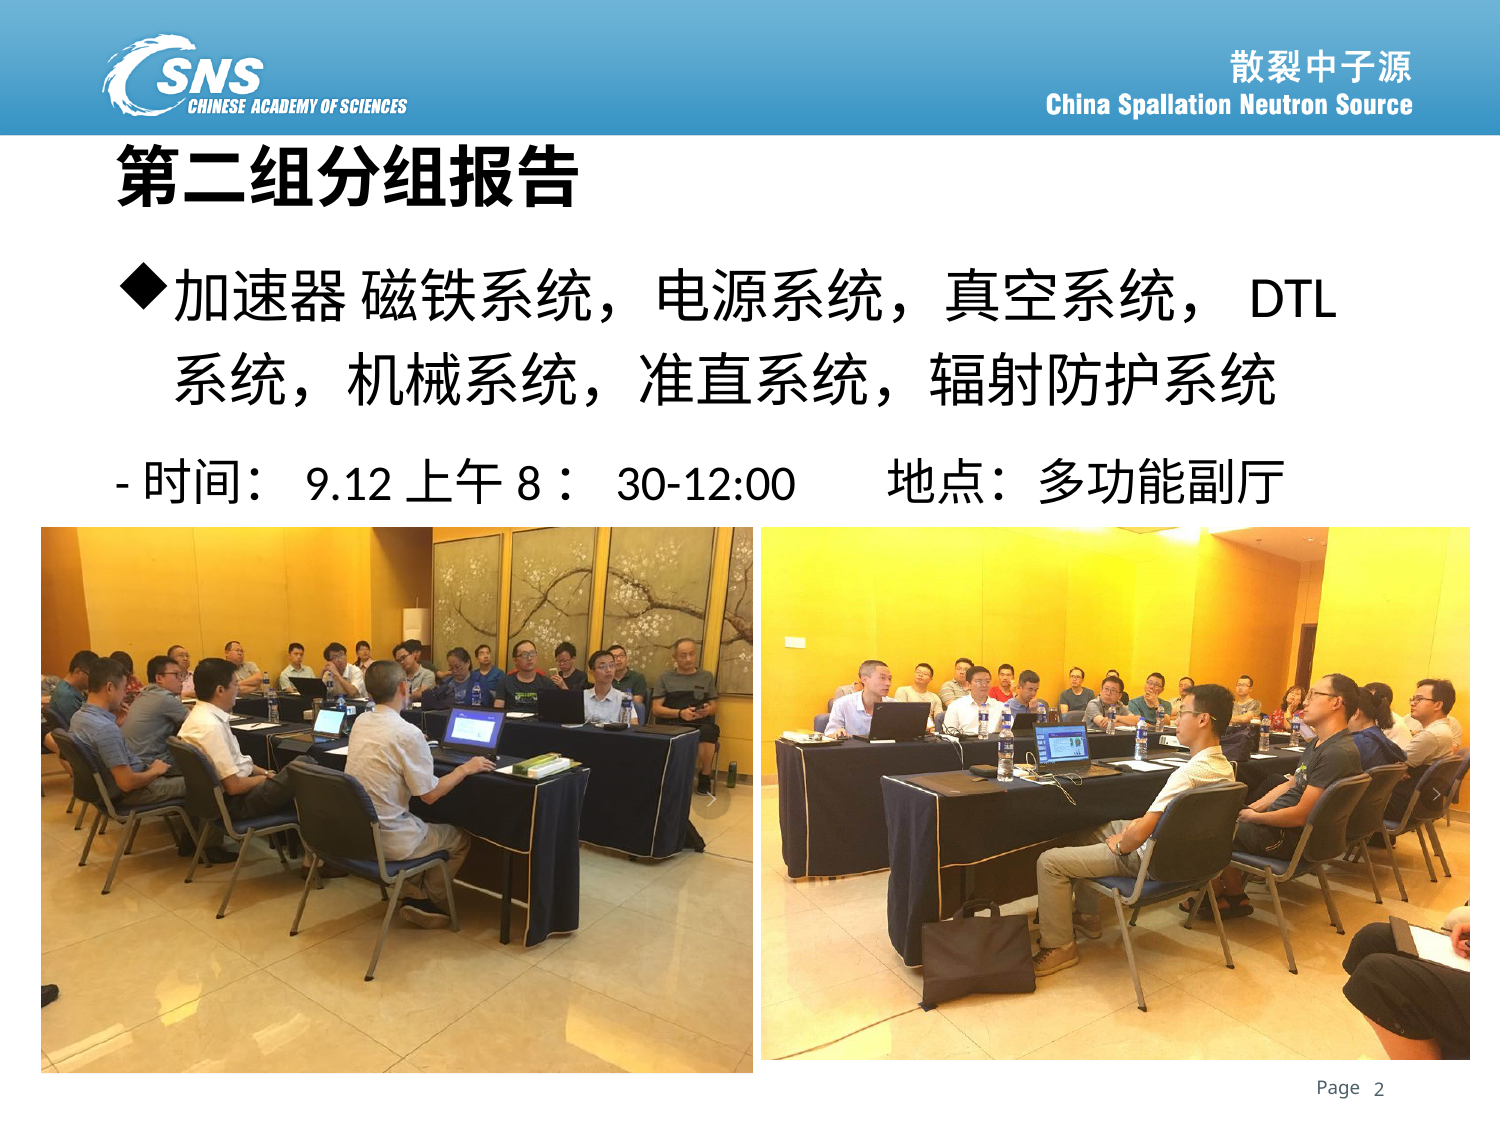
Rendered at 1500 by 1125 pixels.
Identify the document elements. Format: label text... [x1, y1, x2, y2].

slide_number 2 [1349, 1070, 1400, 1101]
title 第二组分组报告 [99, 137, 1125, 213]
list 加速器 磁铁系统，电源系统，真空系统，DTL系统，机械系统，准直系统，辐射防护系统 -时间：9.12上午8：30-12:00 地点：多功能副厅 [99, 237, 1400, 315]
picture [0, 0, 1500, 1125]
